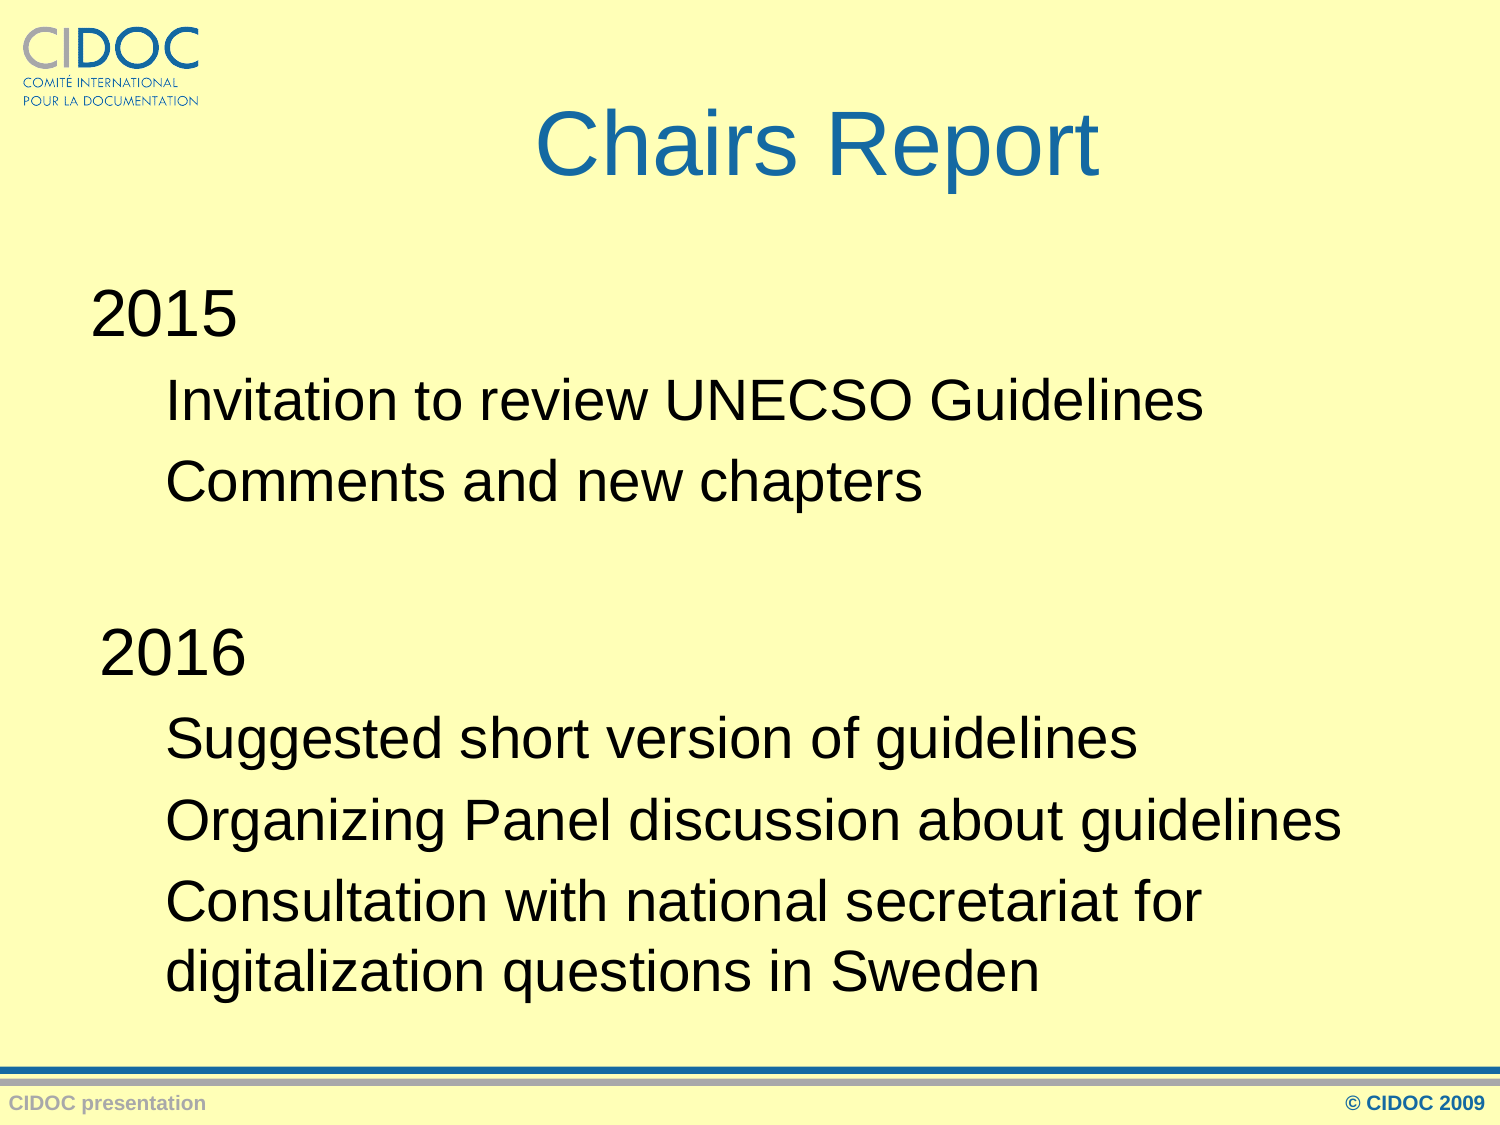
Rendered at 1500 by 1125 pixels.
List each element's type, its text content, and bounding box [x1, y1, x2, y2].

title Chairs Report [210, 44, 1426, 233]
picture [17, 19, 207, 113]
list 2015 Invitation to review UNECSO Guidelines Comments and new chapters 2016 Suggested short version of guidelines Organizing Panel discussion about guidelines Consultation with national secretariat for digitalization questions in Sweden [74, 262, 1426, 1006]
